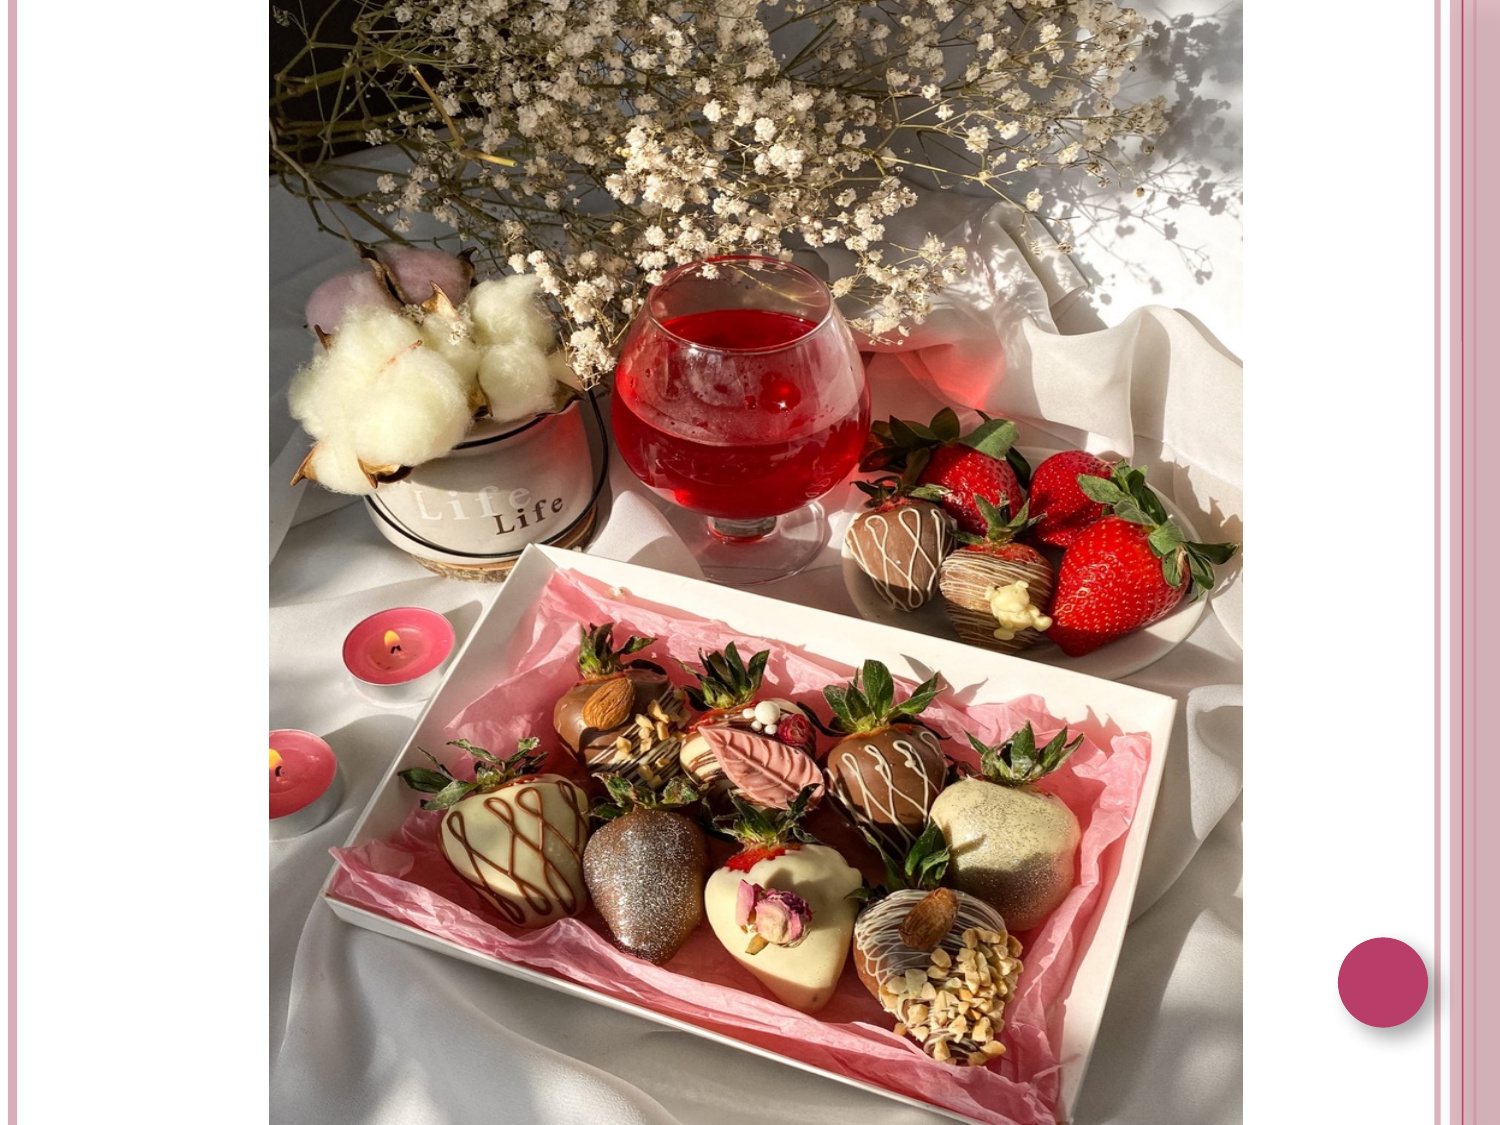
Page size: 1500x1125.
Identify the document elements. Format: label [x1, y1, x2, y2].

picture [269, 0, 1243, 1125]
